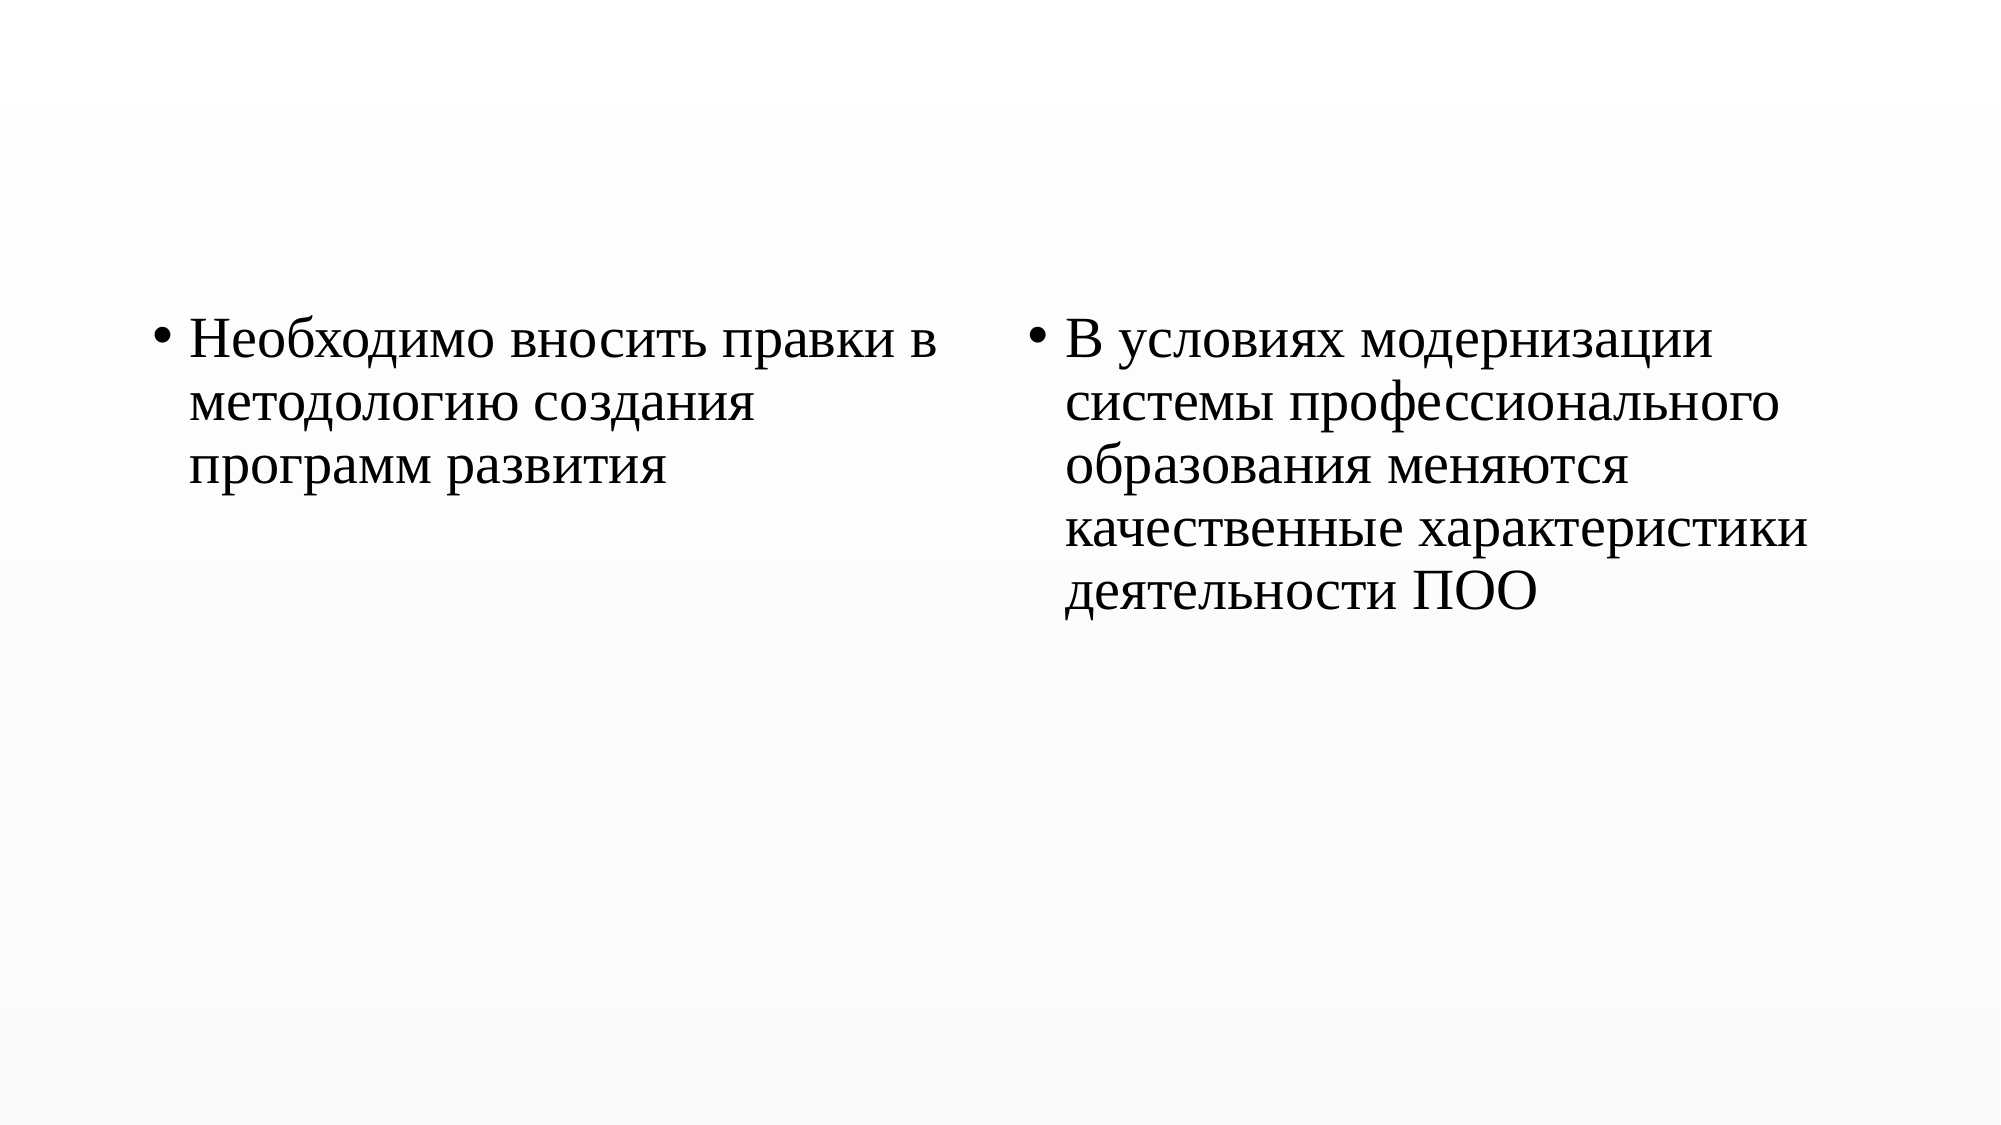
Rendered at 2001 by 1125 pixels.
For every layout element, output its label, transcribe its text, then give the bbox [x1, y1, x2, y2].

list В условиях модернизации системы профессионального образования меняются качественные характеристики деятельности ПОО [1012, 299, 1863, 1014]
list Необходимо вносить правки в методологию создания программ развития [137, 299, 988, 1014]
